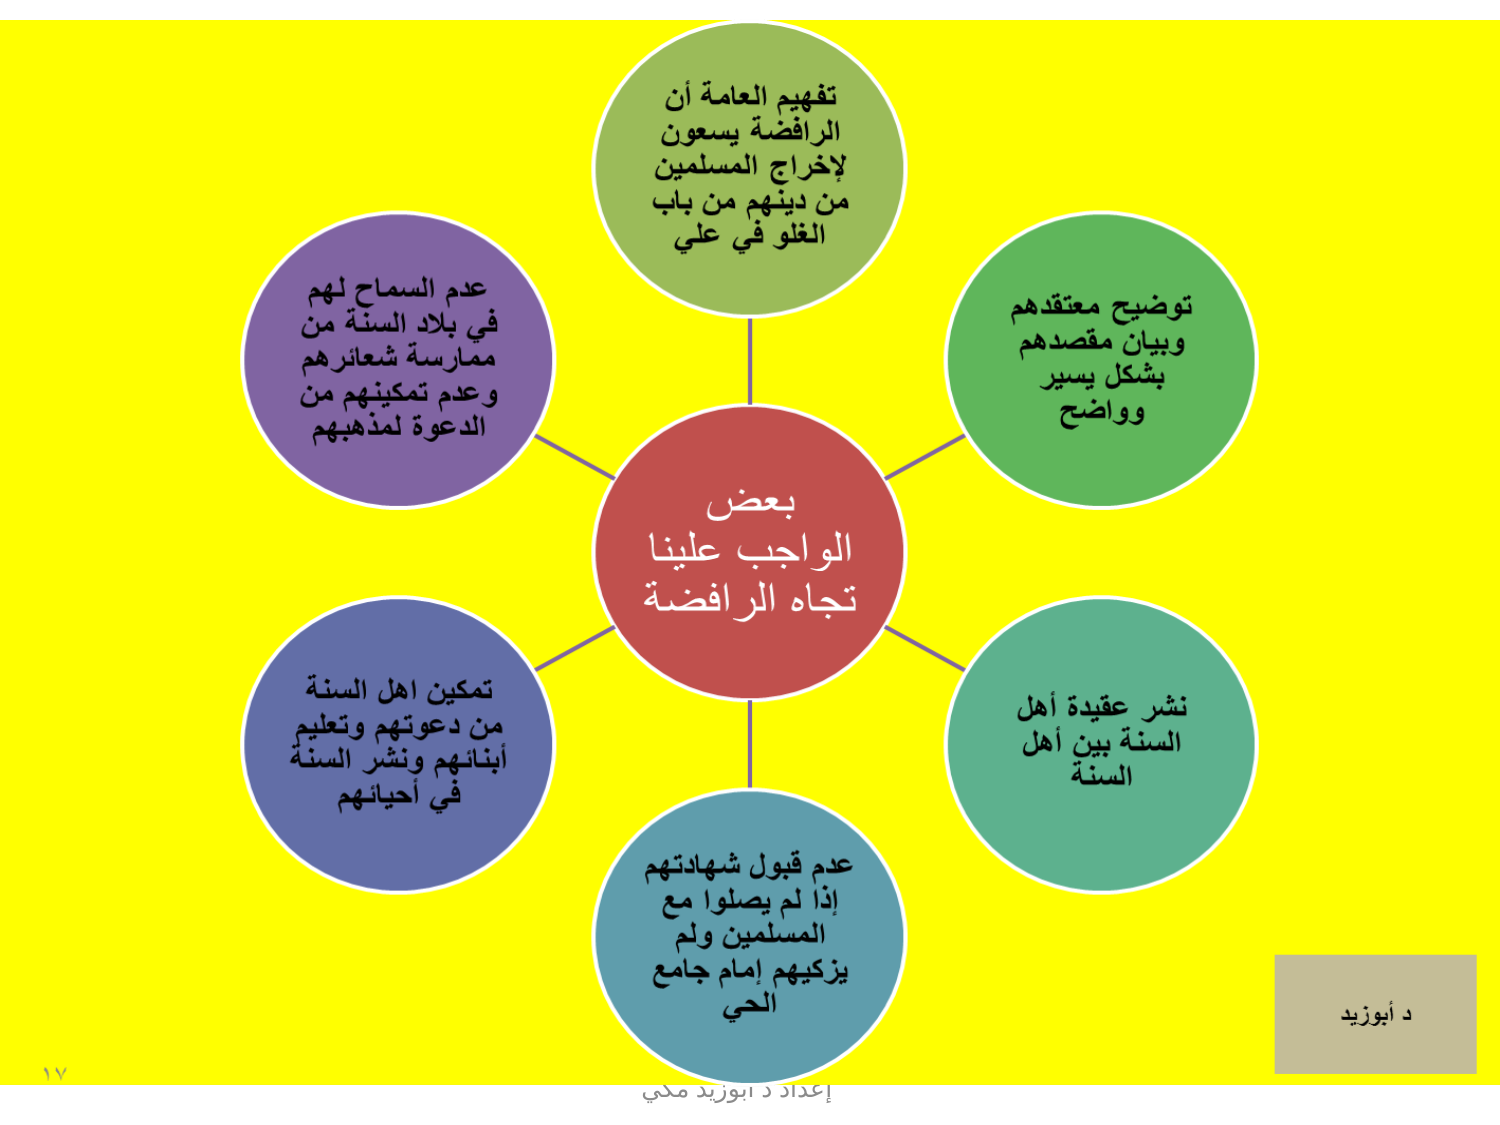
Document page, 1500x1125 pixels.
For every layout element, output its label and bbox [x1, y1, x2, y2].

list [0, 18, 1500, 1107]
